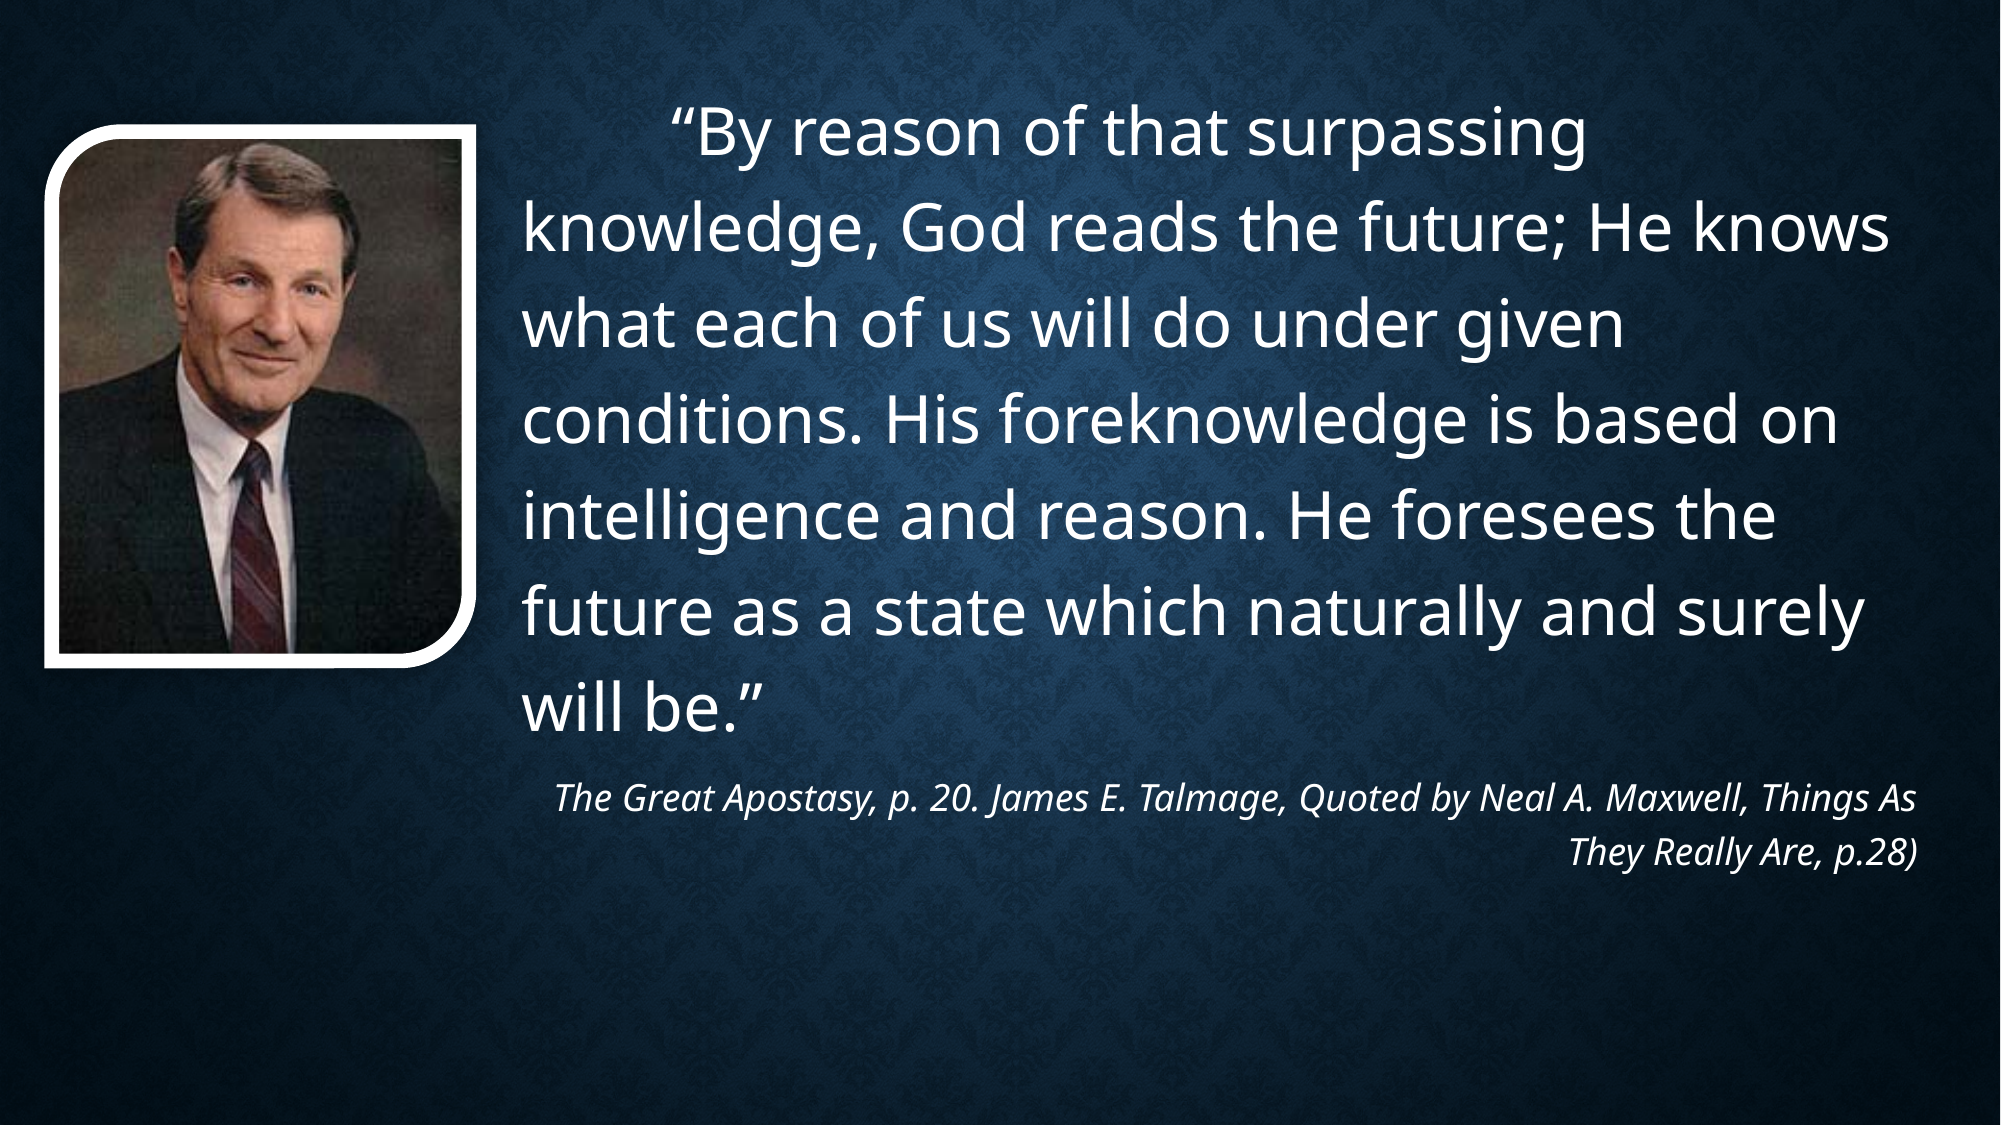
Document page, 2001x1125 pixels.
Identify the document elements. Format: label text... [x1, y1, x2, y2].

list “By reason of that surpassing knowledge, God reads the future; He knows what each of us will do under given conditions. His foreknowledge is based on intelligence and reason. He foresees the future as a state which naturally and surely will be.” The Great Apostasy, p. 20. James E. Talmage, Quoted by Neal A. Maxwell, Things As They Really Are, p.28) [468, 65, 1934, 915]
picture [51, 131, 470, 662]
